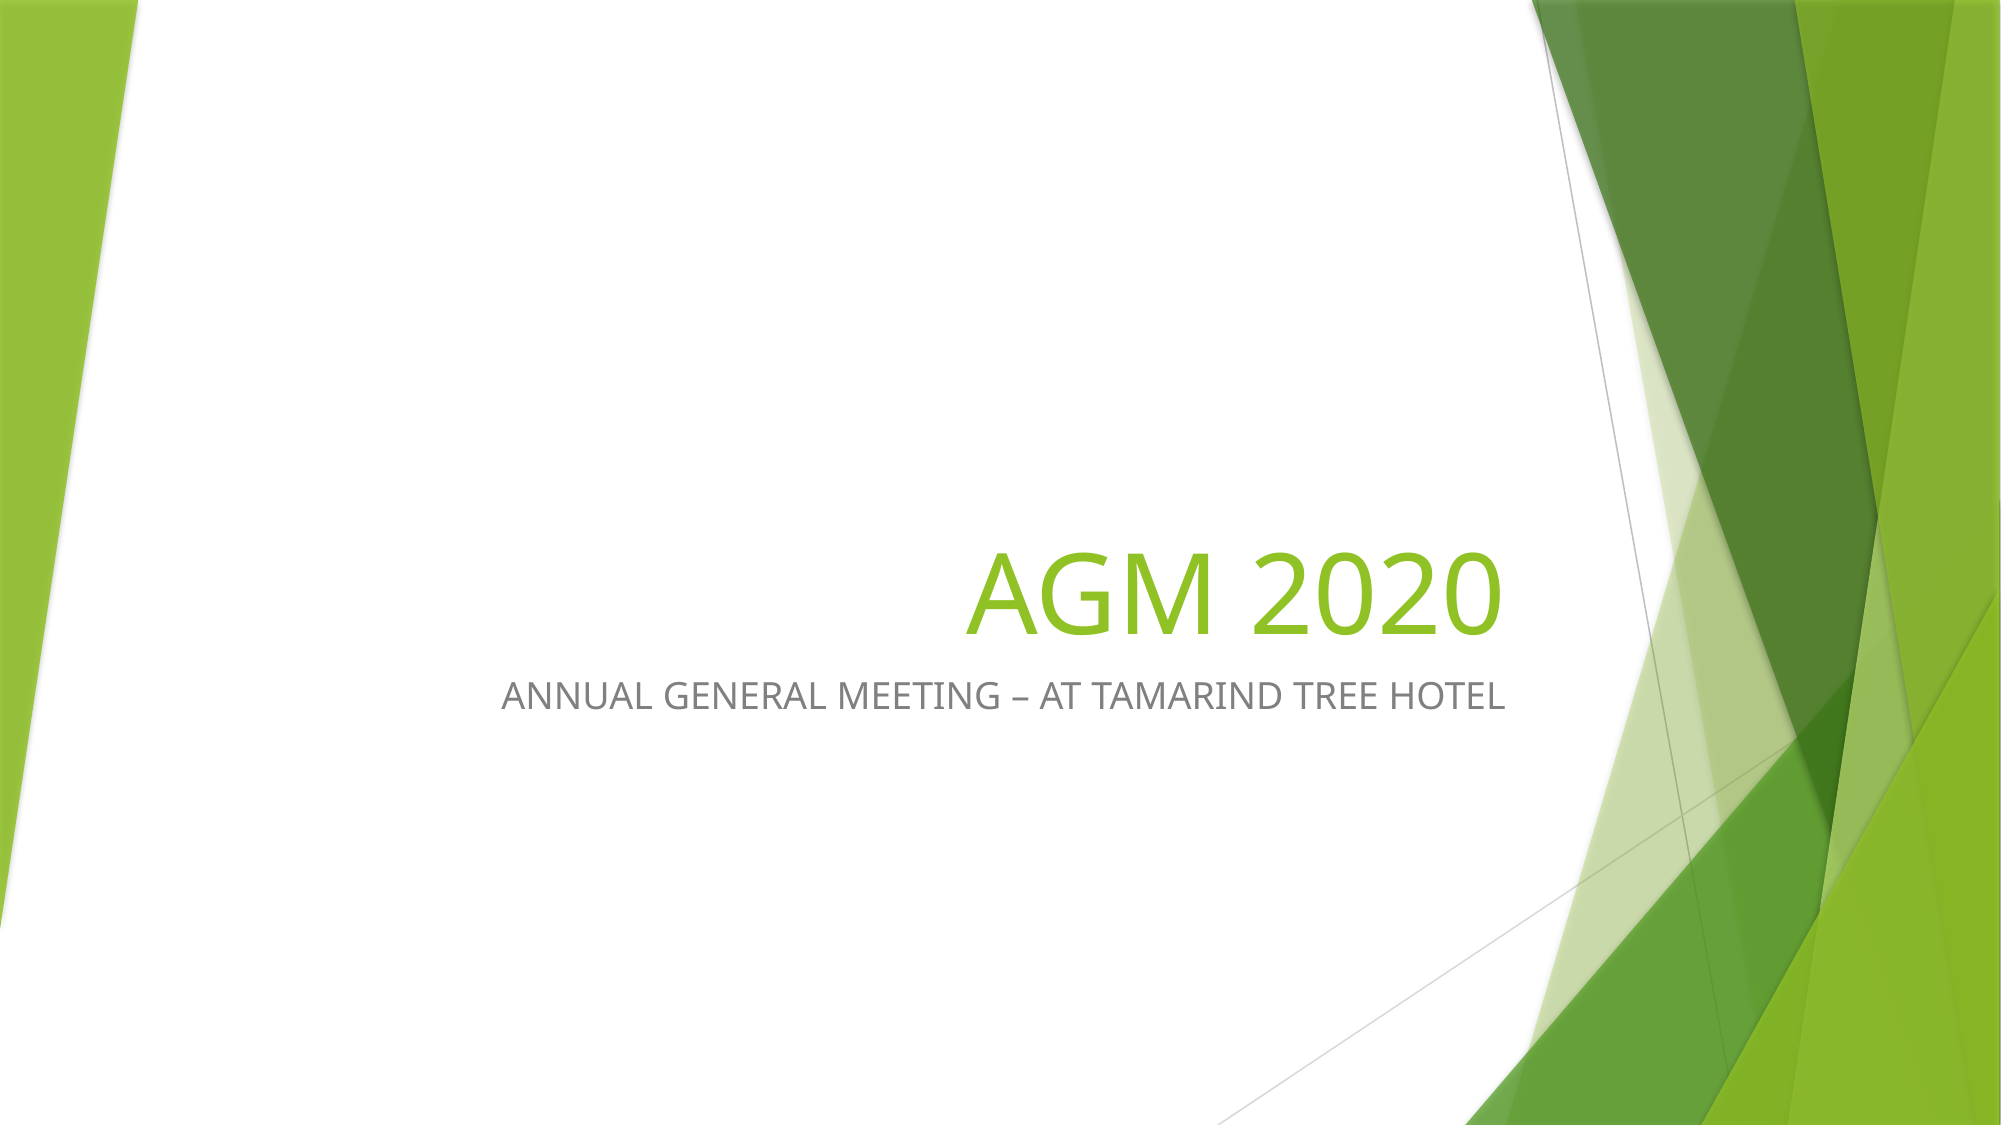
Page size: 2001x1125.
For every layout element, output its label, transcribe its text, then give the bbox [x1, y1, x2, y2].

title AGM 2020 [247, 394, 1522, 664]
subtitle ANNUAL GENERAL MEETING – AT TAMARIND TREE HOTEL [247, 664, 1522, 845]
